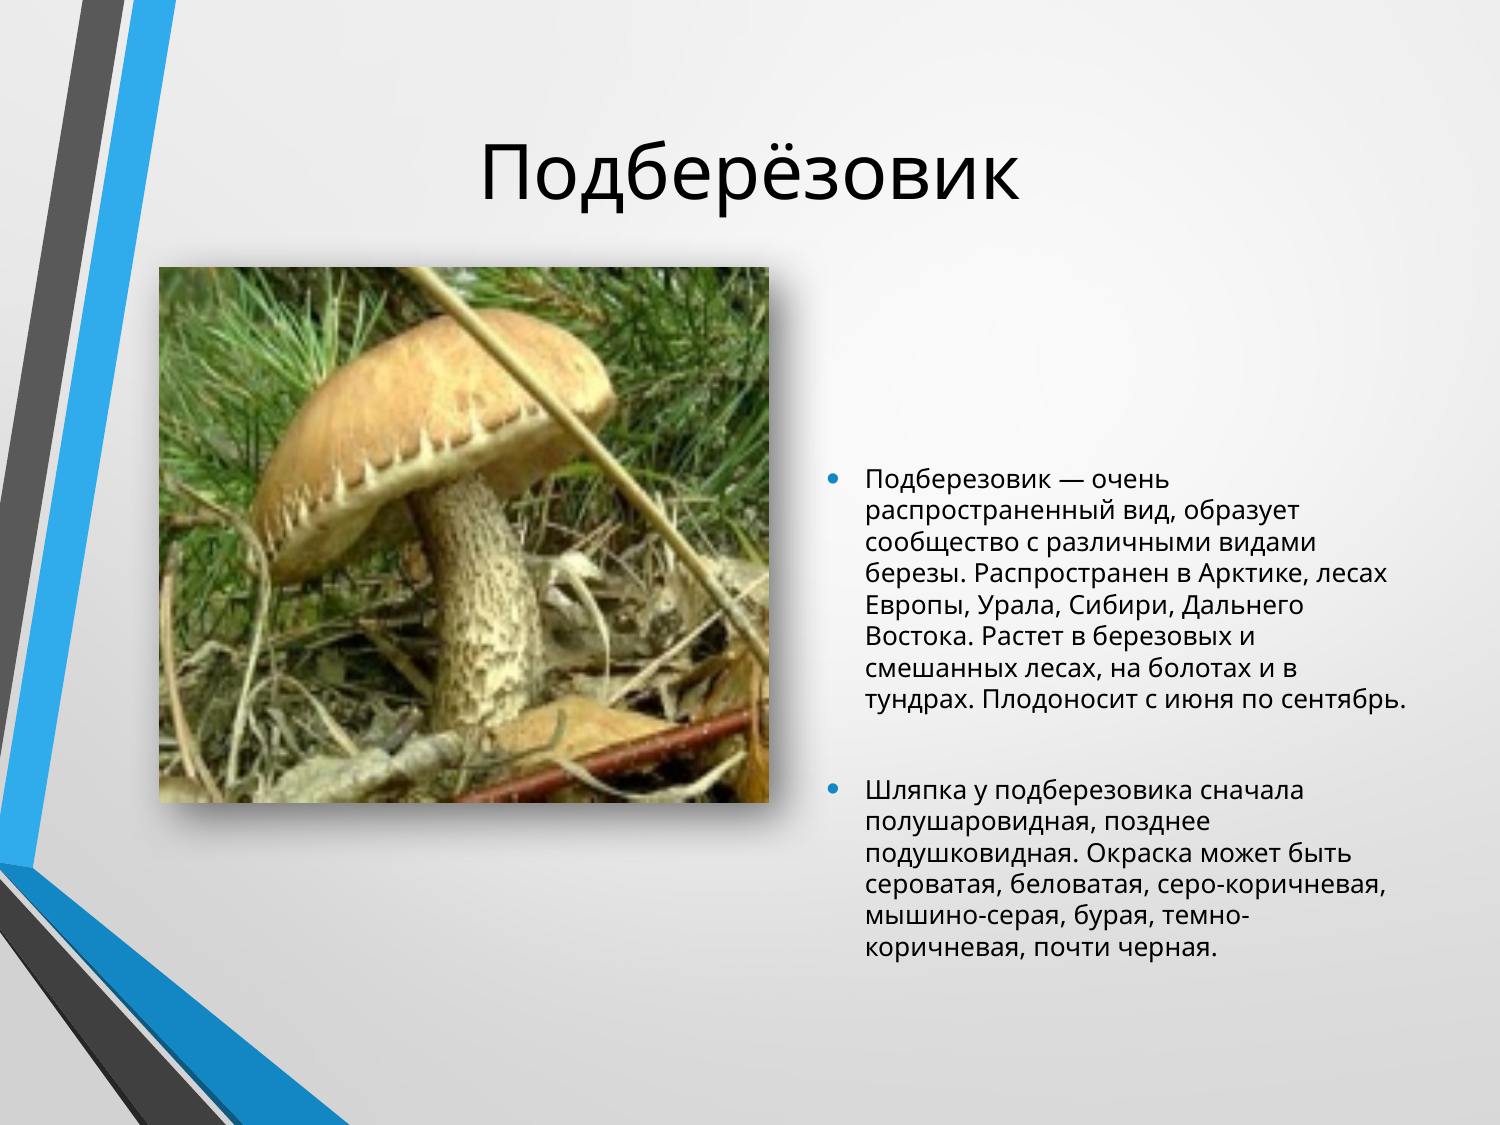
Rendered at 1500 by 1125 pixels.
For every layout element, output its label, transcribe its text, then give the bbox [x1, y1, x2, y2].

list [159, 266, 769, 803]
title Подберёзовик [75, 115, 1425, 223]
list Подберезовик — очень распространенный вид, образует сообщество с различными видами березы. Распространен в Арктике, лесах Европы, Урала, Сибири, Дальнего Востока. Растет в березовых и смешанных лесах, на болотах и в тундрах. Плодоносит с июня по сентябрь. Шляпка у подберезовика сначала полушаровидная, позднее подушковидная. Окраска может быть сероватая, беловатая, серо-коричневая, мышино-серая, бурая, темно-коричневая, почти черная. [811, 437, 1425, 987]
